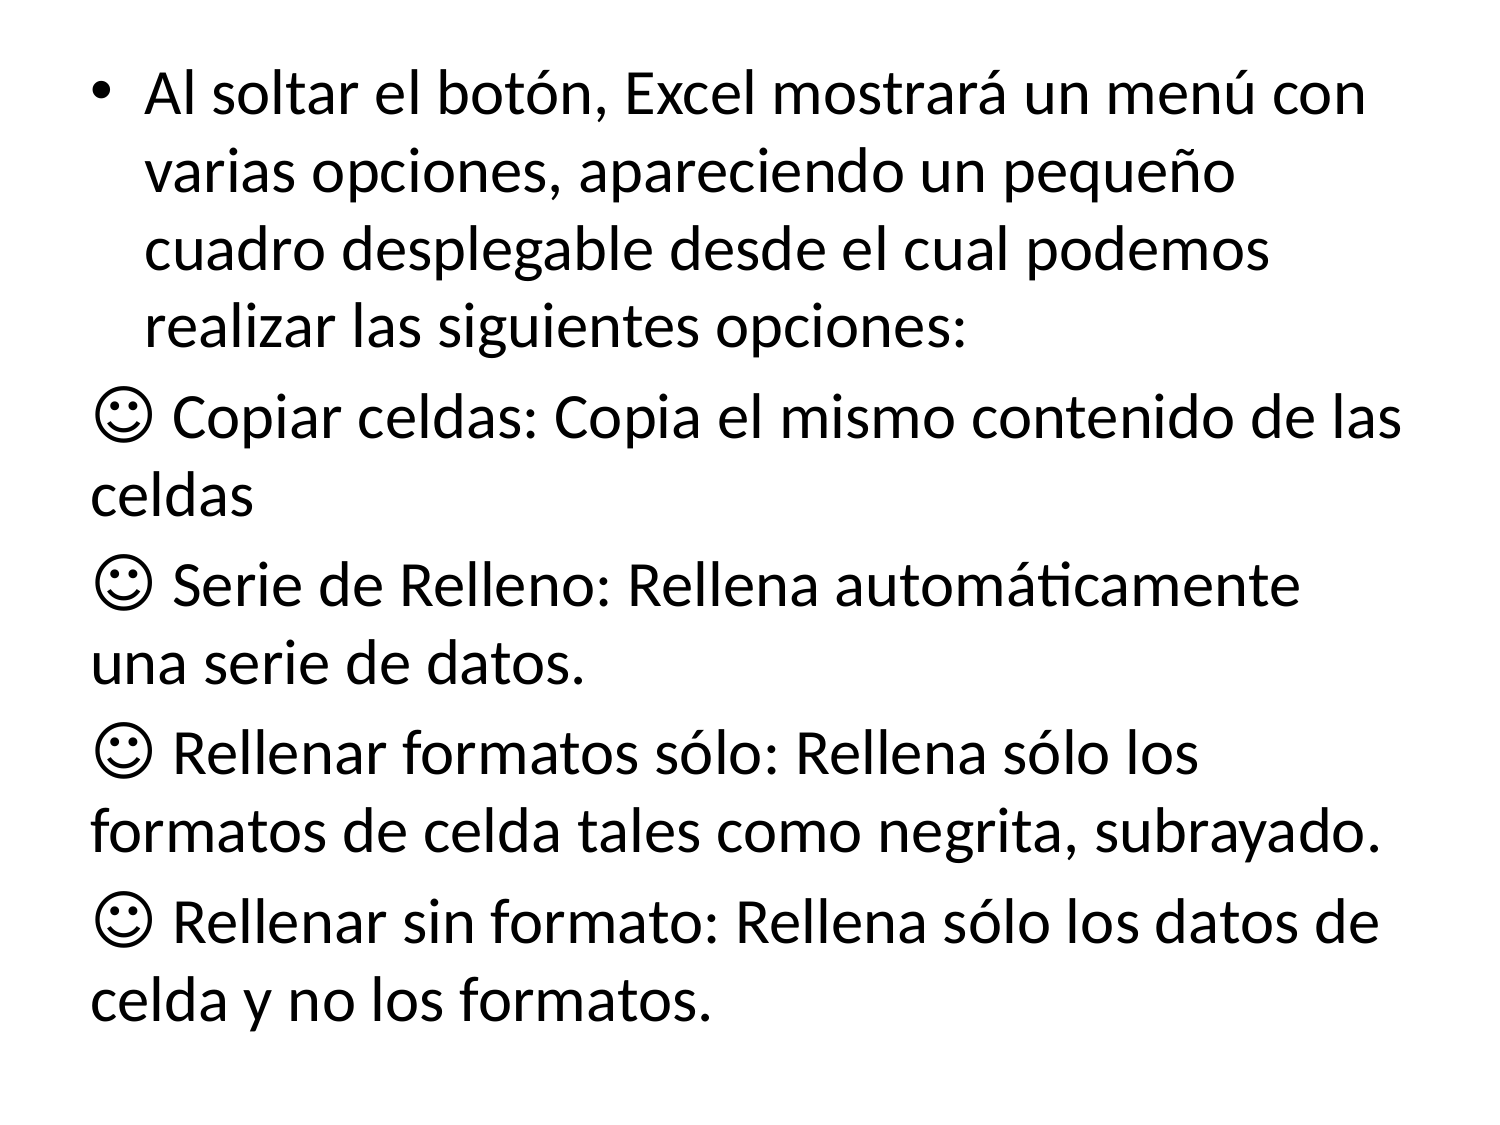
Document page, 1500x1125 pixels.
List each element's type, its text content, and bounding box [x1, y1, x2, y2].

list Al soltar el botón, Excel mostrará un menú con varias opciones, apareciendo un pequeño cuadro desplegable desde el cual podemos realizar las siguientes opciones: ☺ Copiar celdas: Copia el mismo contenido de las celdas ☺ Serie de Relleno: Rellena automáticamente una serie de datos. ☺ Rellenar formatos sólo: Rellena sólo los formatos de celda tales como negrita, subrayado. ☺ Rellenar sin formato: Rellena sólo los datos de celda y no los formatos. [75, 42, 1425, 1059]
